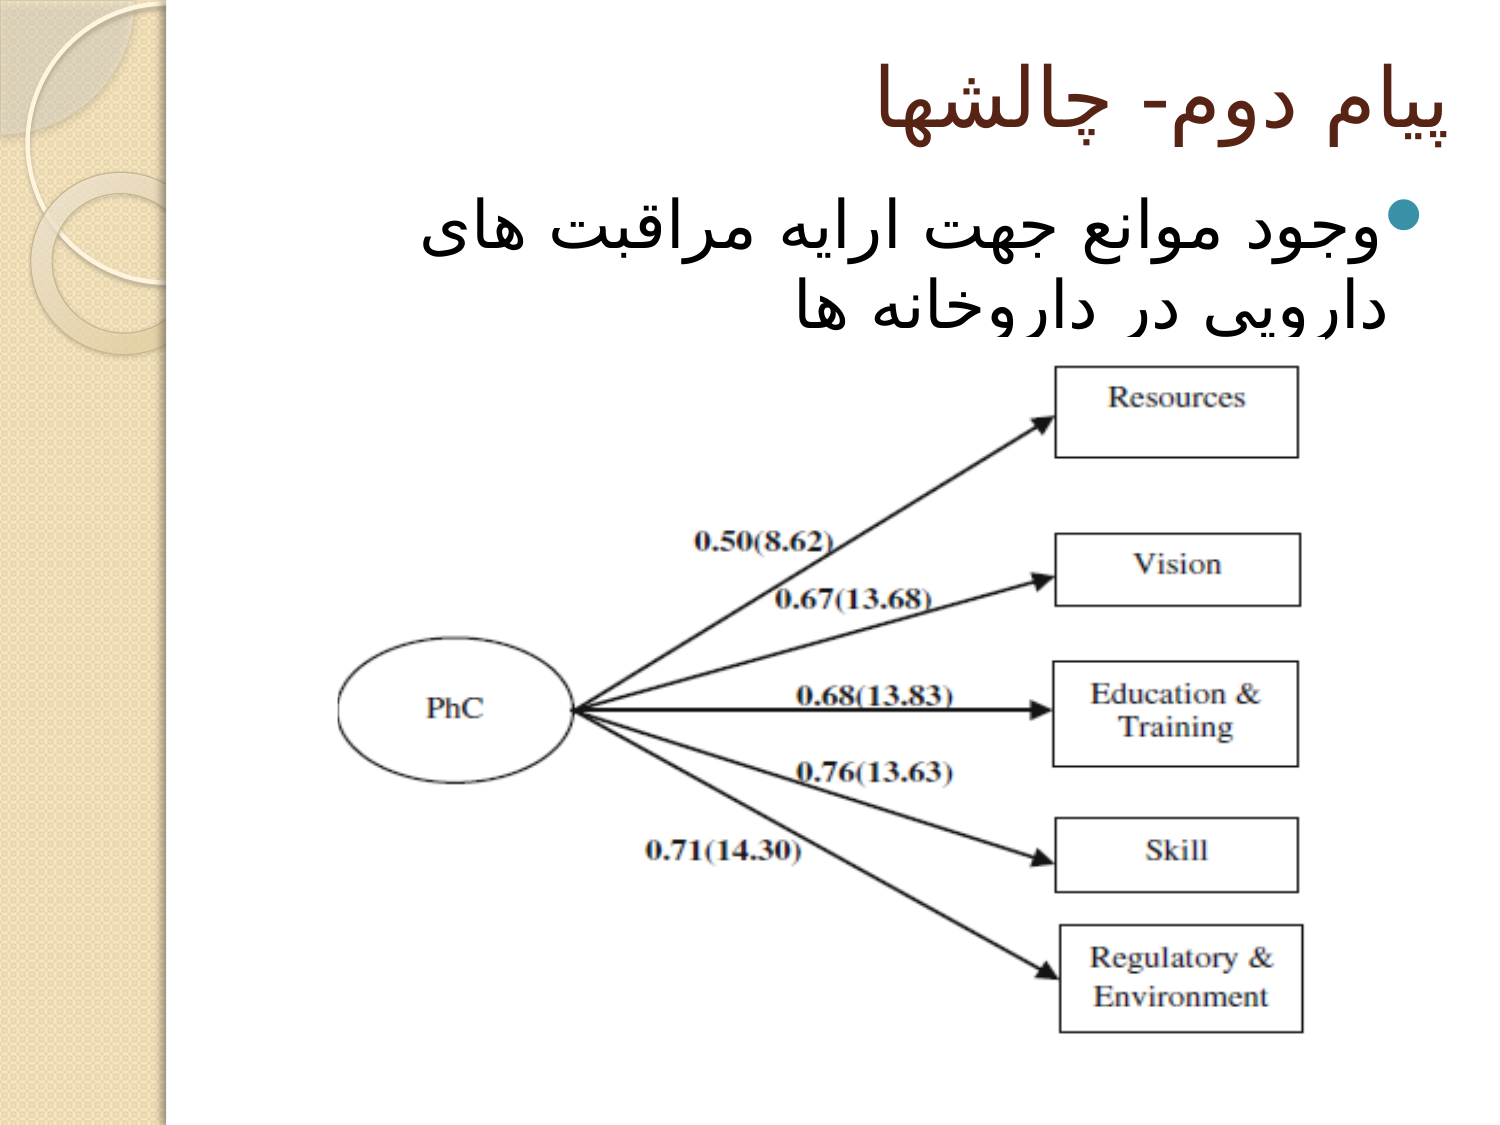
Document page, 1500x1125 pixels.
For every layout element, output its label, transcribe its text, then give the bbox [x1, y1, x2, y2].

picture [337, 337, 1326, 1063]
list وجود موانع جهت ارایه مراقبت های دارویی در داروخانه ها [235, 174, 1466, 1075]
title پیام دوم- چالشها [235, 0, 1466, 174]
